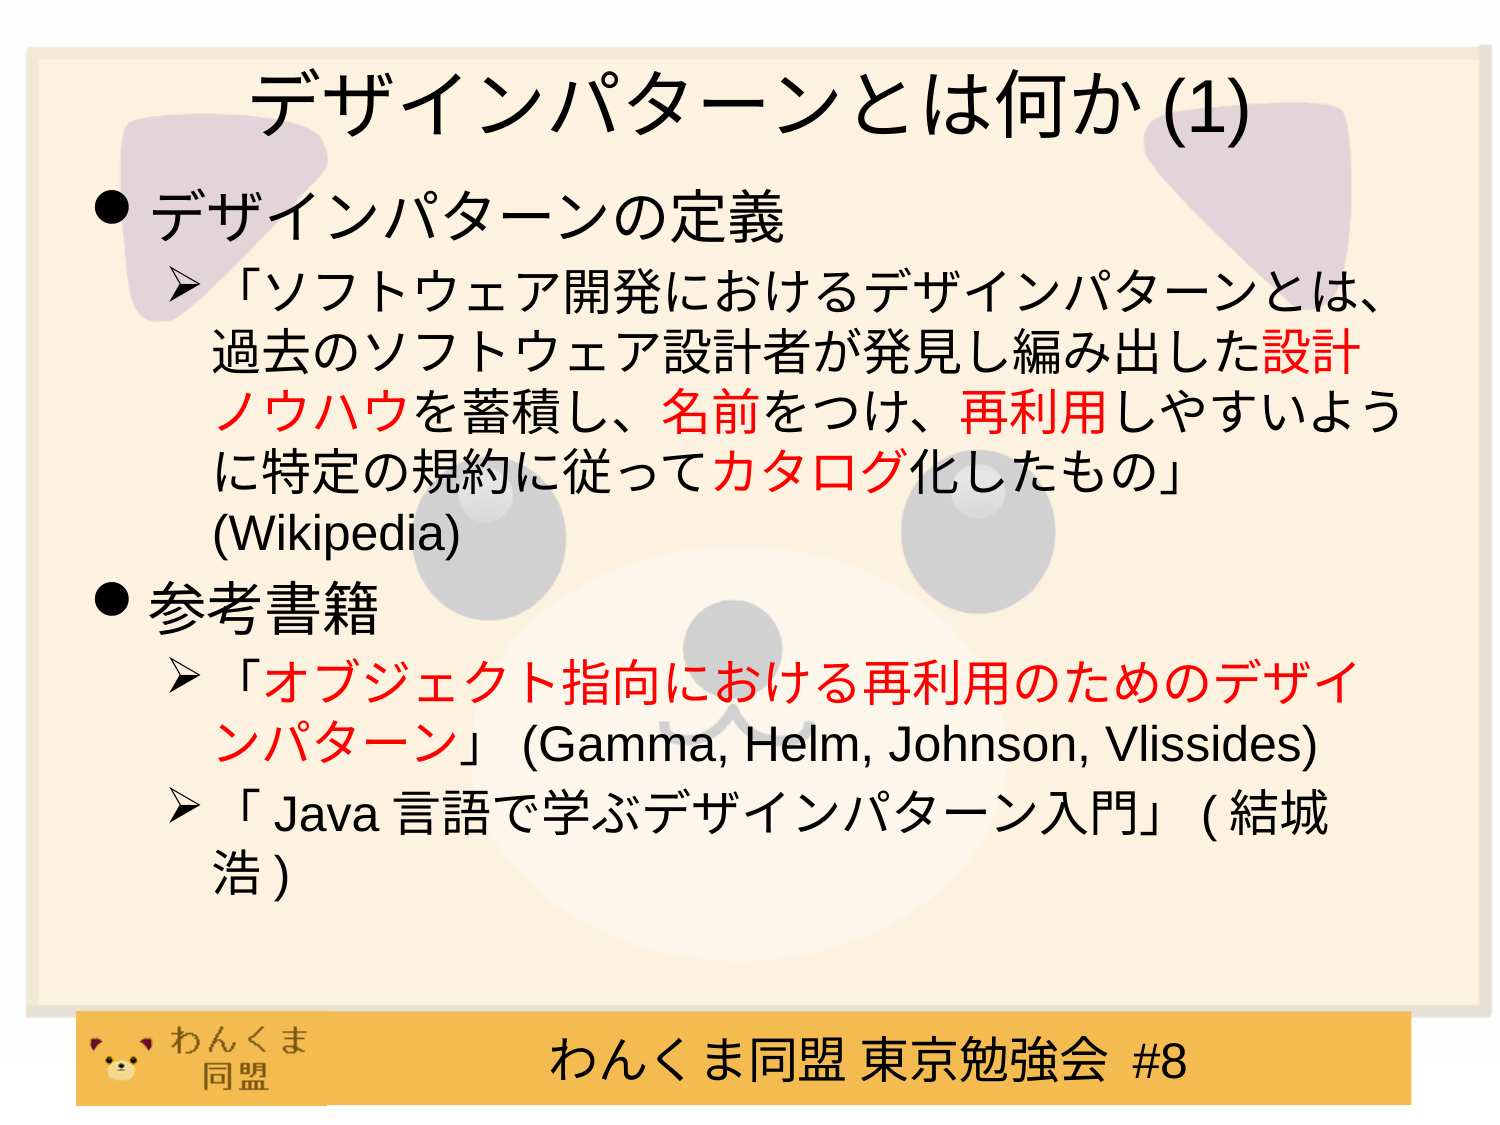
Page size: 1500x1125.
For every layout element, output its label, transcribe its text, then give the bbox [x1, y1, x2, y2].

list デザインパターンの定義 「ソフトウェア開発におけるデザインパターンとは、過去のソフトウェア設計者が発見し編み出した設計ノウハウを蓄積し、名前をつけ、再利用しやすいように特定の規約に従ってカタログ化したもの」(Wikipedia) 参考書籍 「オブジェクト指向における再利用のためのデザインパターン」(Gamma, Helm, Johnson, Vlissides) 「Java言語で学ぶデザインパターン入門」(結城 浩) [74, 172, 1426, 1006]
picture [0, 0, 1500, 1106]
title デザインパターンとは何か(1) [74, 44, 1426, 162]
